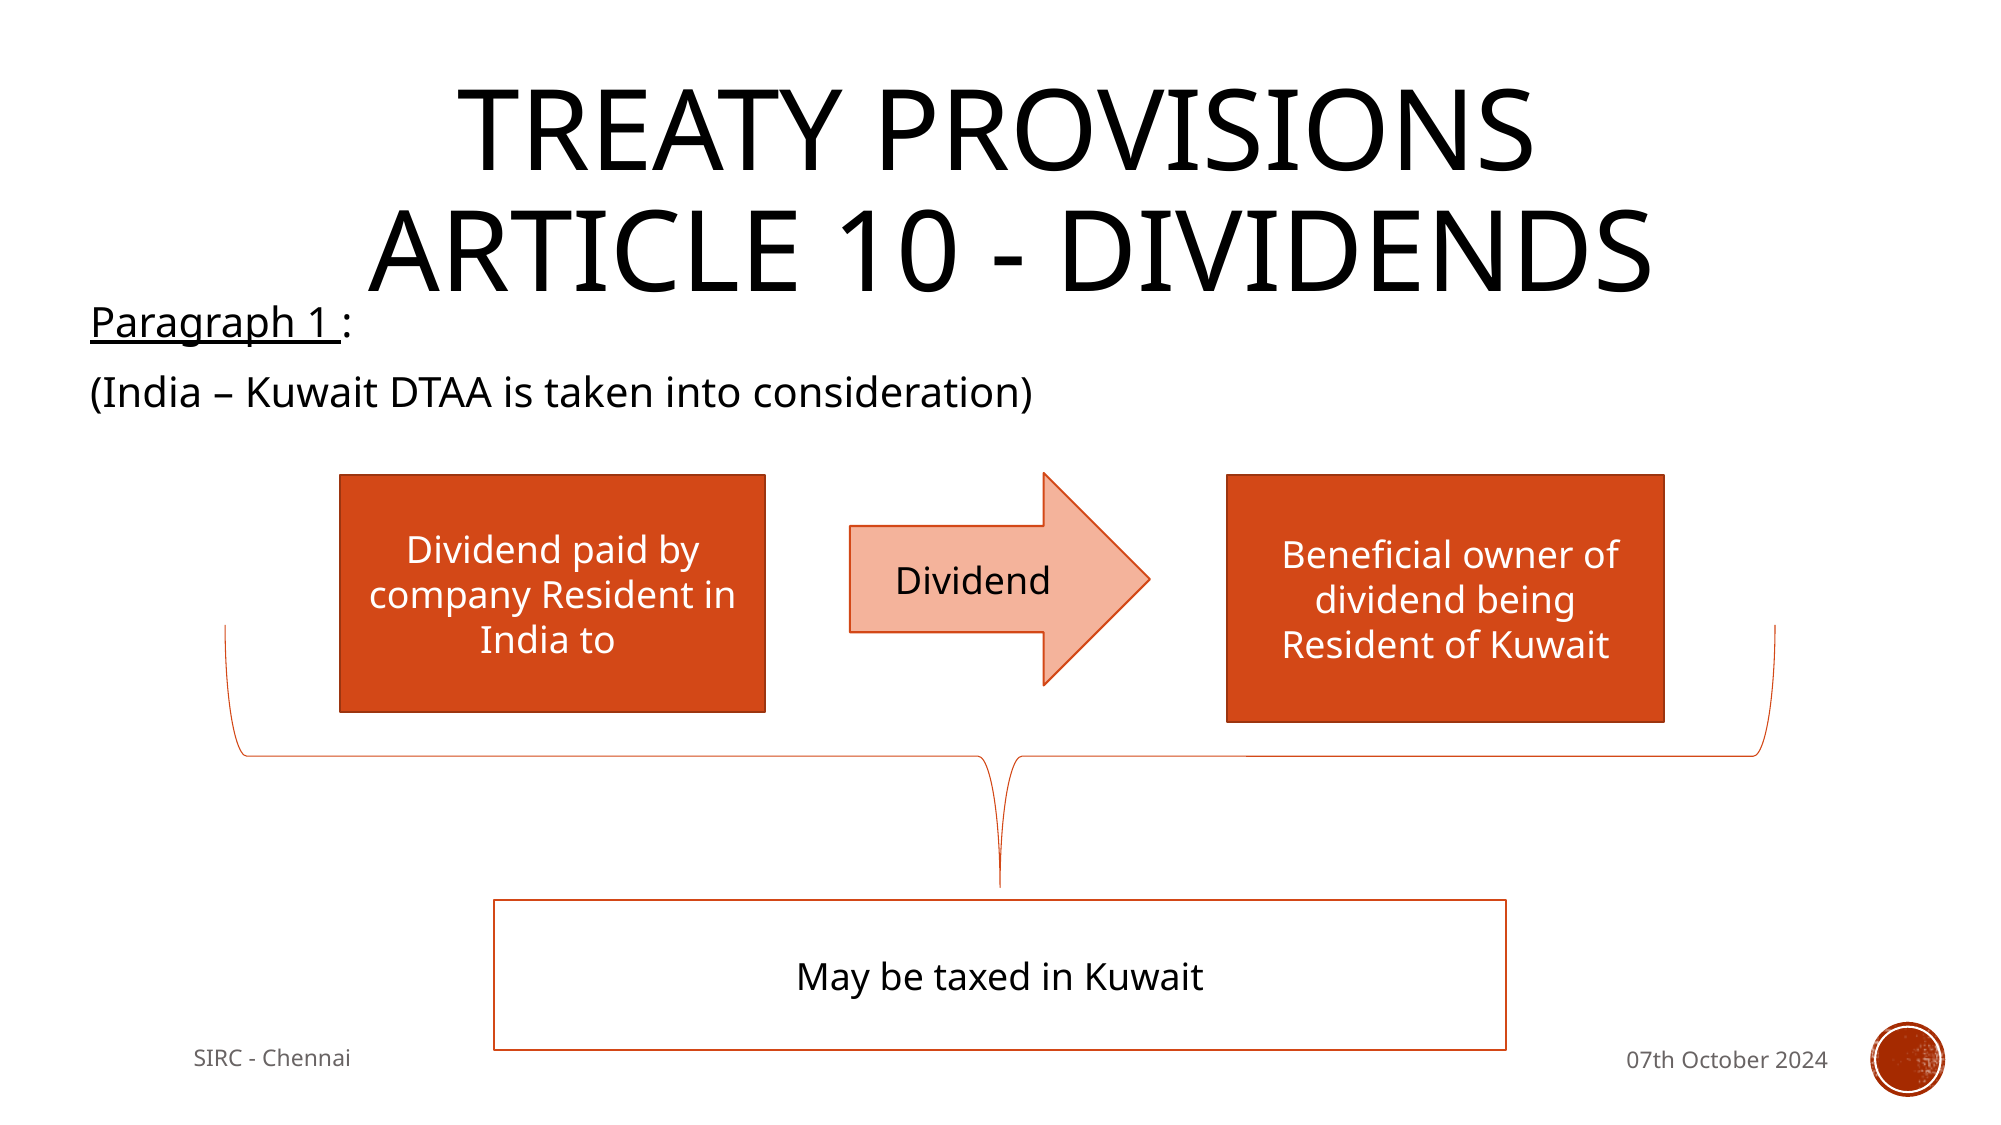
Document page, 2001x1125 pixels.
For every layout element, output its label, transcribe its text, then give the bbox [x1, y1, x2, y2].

text_box May be taxed in Kuwait [493, 899, 1507, 1051]
text_box Beneficial owner of dividend being Resident of Kuwait [1226, 474, 1665, 624]
text_box Dividend paid by company Resident in India to [339, 474, 766, 624]
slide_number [1306, 1028, 1844, 1089]
list Paragraph 1 : (India – Kuwait DTAA is taken into consideration) [75, 293, 1751, 957]
title TREATY Provisions Article 10 - Dividends [187, 62, 1838, 327]
footer SIRC - Chennai [178, 1028, 1217, 1089]
text_box Dividend [848, 471, 1151, 624]
text_box [224, 624, 1776, 889]
